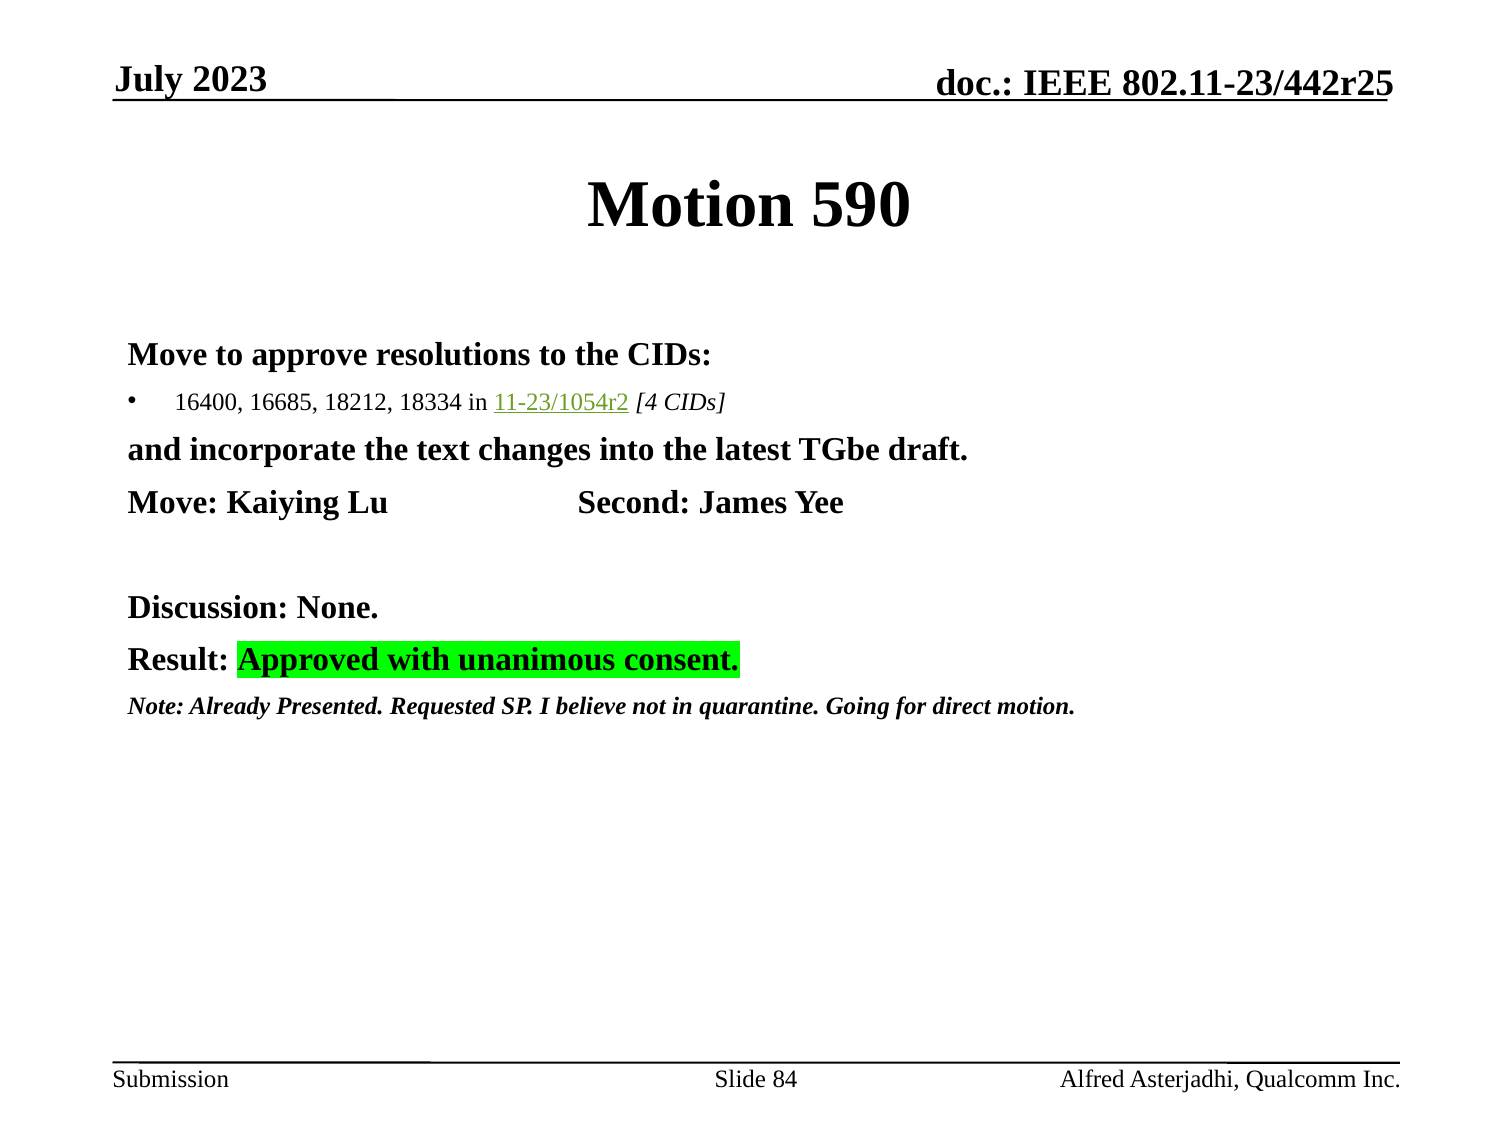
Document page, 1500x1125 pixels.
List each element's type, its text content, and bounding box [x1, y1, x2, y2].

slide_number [114, 54, 423, 100]
slide_number Slide 84 [712, 1061, 800, 1123]
title Motion 590 [112, 112, 1388, 288]
list Move to approve resolutions to the CIDs: 16400, 16685, 18212, 18334 in 11-23/1054r2 [4 CIDs] and incorporate the text changes into the latest TGbe draft. Move: Kaiying Lu Second: James Yee Discussion: None. Result: Approved with unanimous consent. Note: Already Presented. Requested SP. I believe not in quarantine. Going for direct motion. [112, 324, 1388, 1063]
footer Alfred Asterjadhi, Qualcomm Inc. [878, 1061, 1402, 1093]
